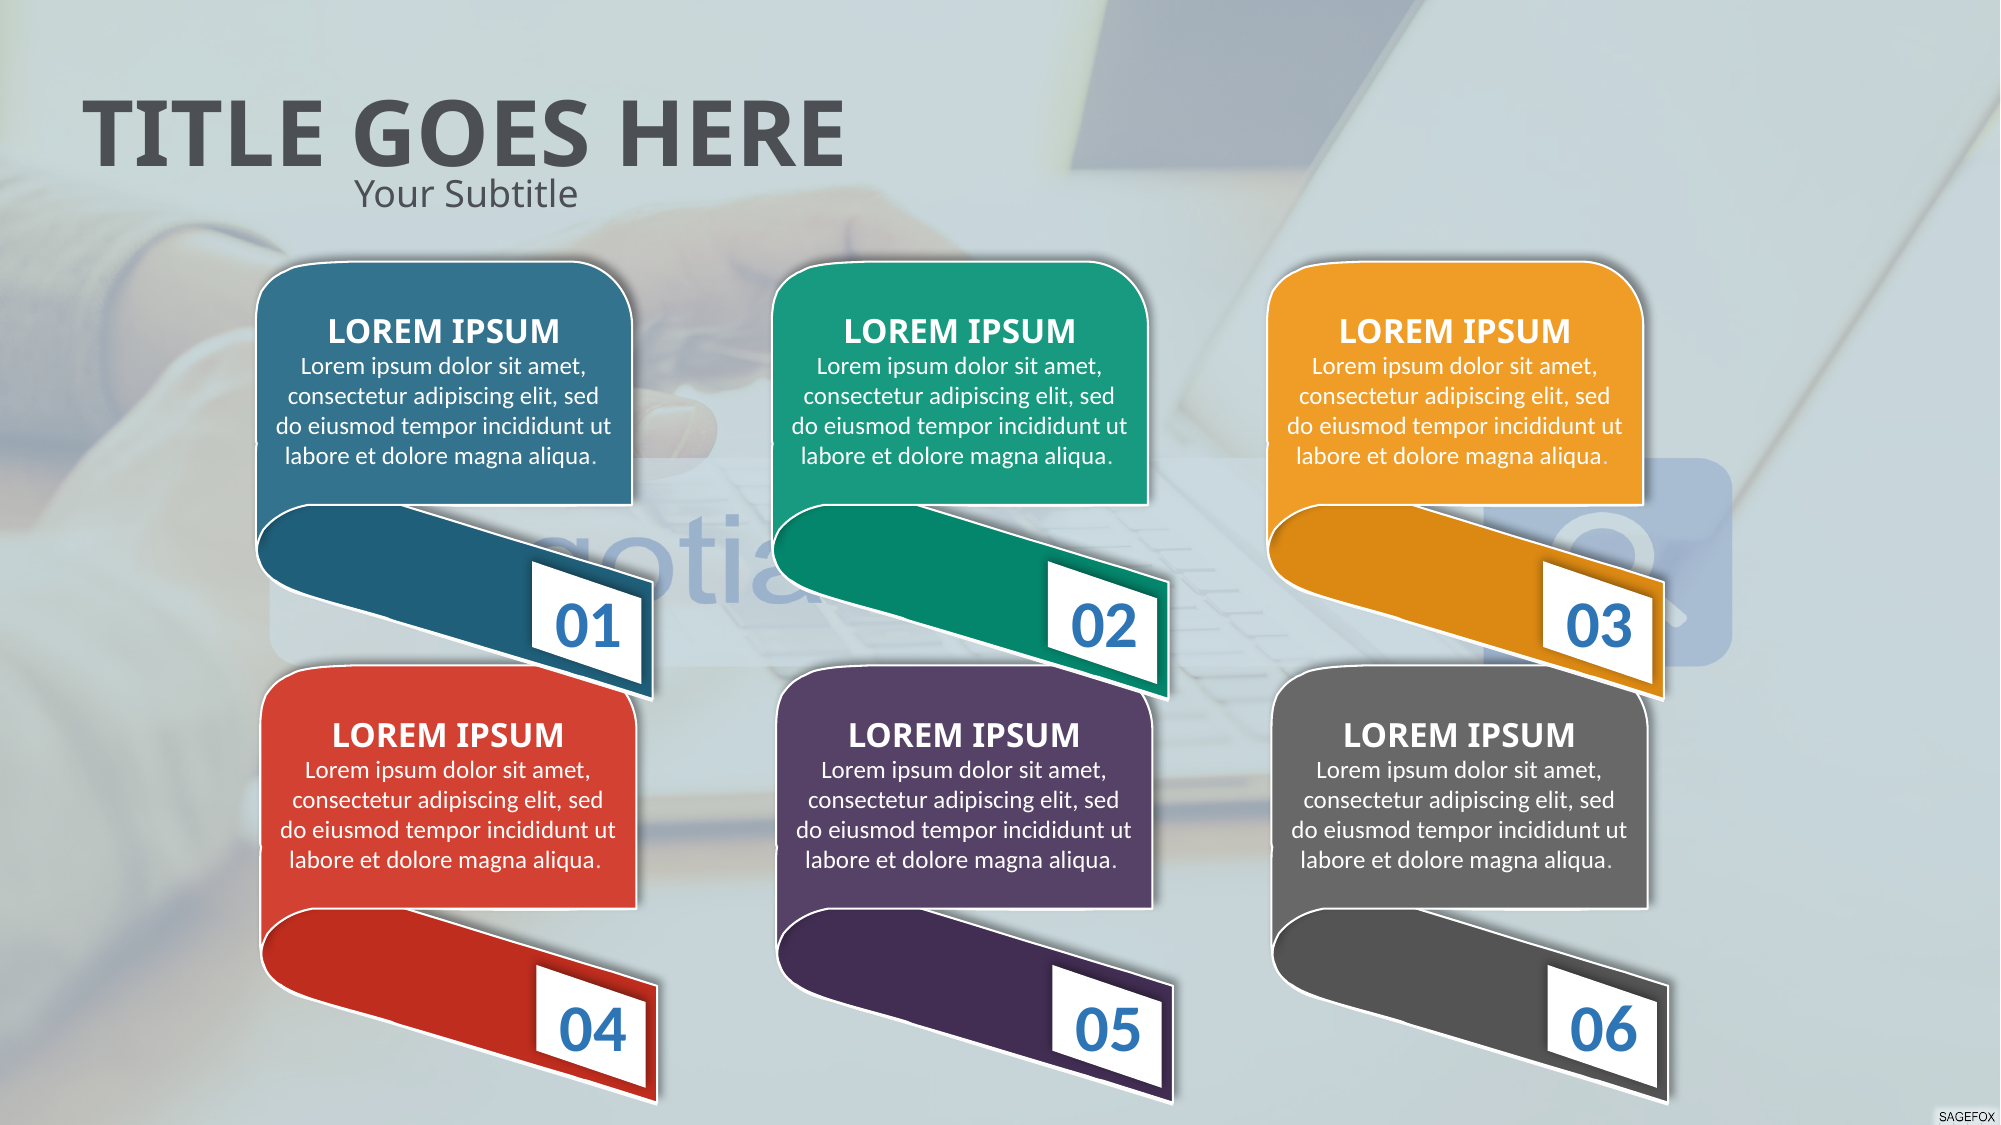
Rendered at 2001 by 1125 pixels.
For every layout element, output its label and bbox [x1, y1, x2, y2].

text_box [1271, 700, 1648, 955]
text_box [1267, 261, 1644, 552]
text_box [771, 455, 1169, 700]
text_box [776, 858, 1173, 1103]
text_box [771, 261, 1148, 552]
text_box [13, 66, 918, 224]
text_box [260, 700, 637, 955]
text_box [776, 700, 1153, 955]
text_box [255, 261, 633, 552]
text_box [1267, 455, 1664, 700]
text_box [256, 455, 653, 700]
text_box [260, 858, 658, 1103]
picture [1936, 1111, 1997, 1125]
text_box [1271, 858, 1669, 1103]
